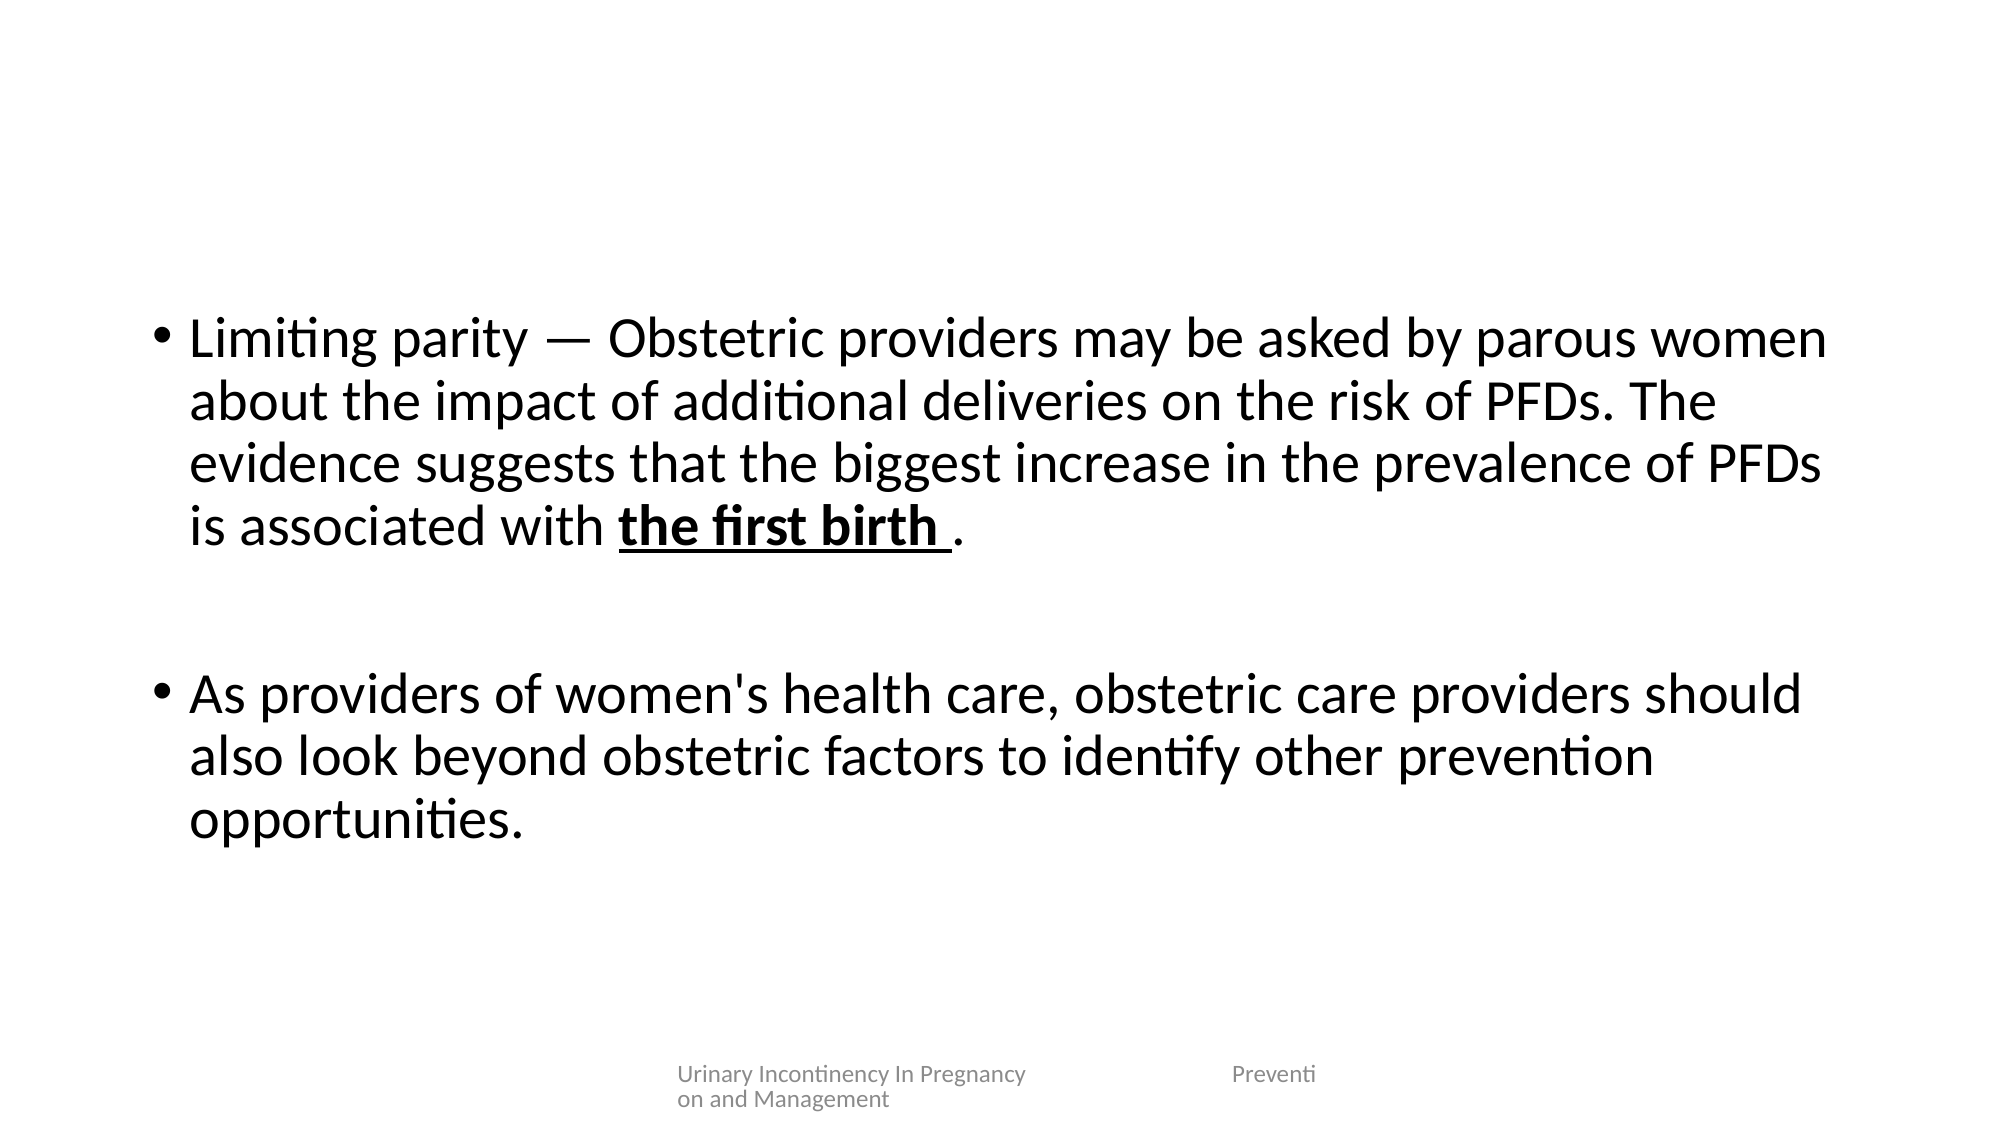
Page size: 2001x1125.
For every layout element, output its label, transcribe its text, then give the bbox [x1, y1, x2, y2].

footer Urinary Incontinency In Pregnancy Prevention and Management [662, 1042, 1338, 1103]
list Limiting parity — Obstetric providers may be asked by parous women about the impact of additional deliveries on the risk of PFDs. The evidence suggests that the biggest increase in the prevalence of PFDs is associated with the first birth . As providers of women's health care, obstetric care providers should also look beyond obstetric factors to identify other prevention opportunities. [137, 299, 1863, 1014]
